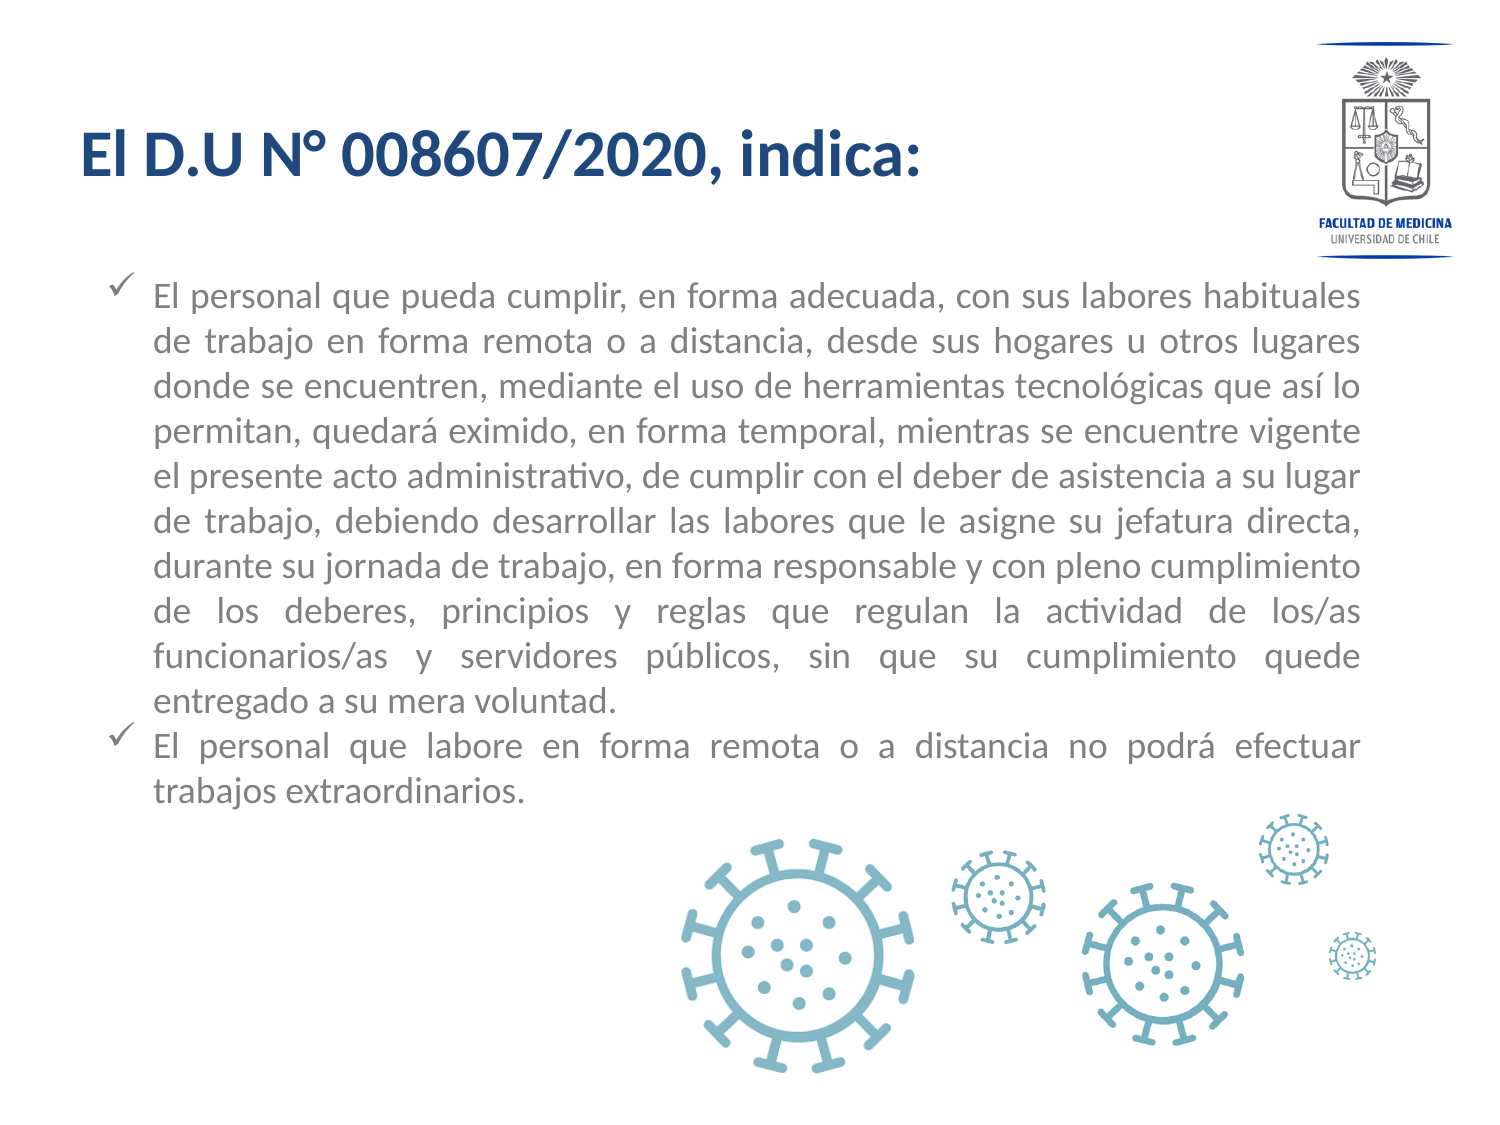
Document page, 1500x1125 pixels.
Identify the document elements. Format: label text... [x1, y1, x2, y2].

picture [1328, 931, 1376, 980]
title El D.U N° 008607/2020, indica: [64, 56, 1284, 244]
text_box El personal que pueda cumplir, en forma adecuada, con sus labores habituales de trabajo en forma remota o a distancia, desde sus hogares u otros lugares donde se encuentren, mediante el uso de herramientas tecnológicas que así lo permitan, quedará eximido, en forma temporal, mientras se encuentre vigente el presente acto administrativo, de cumplir con el deber de asistencia a su lugar de trabajo, debiendo desarrollar las labores que le asigne su jefatura directa, durante su jornada de trabajo, en forma responsable y con pleno cumplimiento de los deberes, principios y reglas que regulan la actividad de los/as funcionarios/as y servidores públicos, sin que su cumplimiento quede entregado a su mera voluntad. El personal que labore en forma remota o a distancia no podrá efectuar trabajos extraordinarios. [91, 263, 1378, 863]
picture [1080, 880, 1245, 1046]
picture [1257, 813, 1329, 886]
picture [950, 848, 1046, 944]
picture [1292, 27, 1480, 280]
picture [678, 837, 916, 1075]
